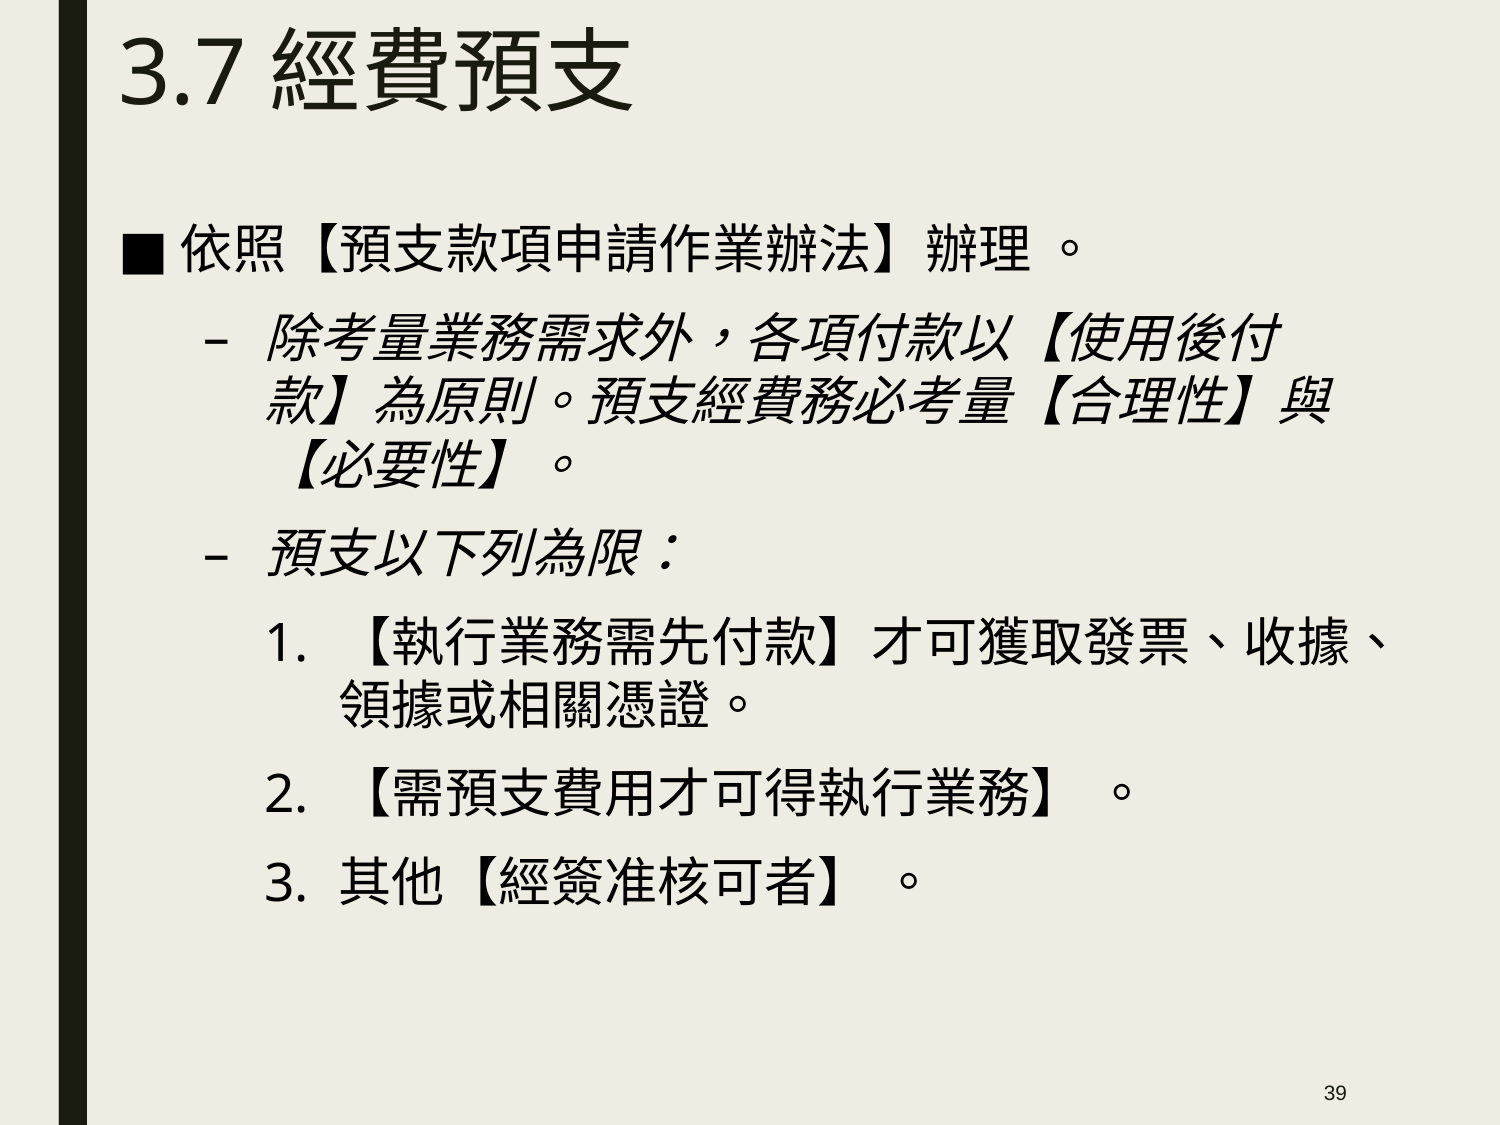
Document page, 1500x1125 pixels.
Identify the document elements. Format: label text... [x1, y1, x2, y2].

list 依照【預支款項申請作業辦法】辦理 。 除考量業務需求外，各項付款以【使用後付款】為原則。預支經費務必考量【合理性】與【必要性】。 預支以下列為限： 【執行業務需先付款】才可獲取發票、收據、領據或相關憑證。 【需預支費用才可得執行業務】 。 其他【經簽准核可者】 。 [103, 208, 1397, 922]
slide_number 39 [1165, 1058, 1362, 1125]
title 3.7經費預支 [103, 19, 1397, 208]
